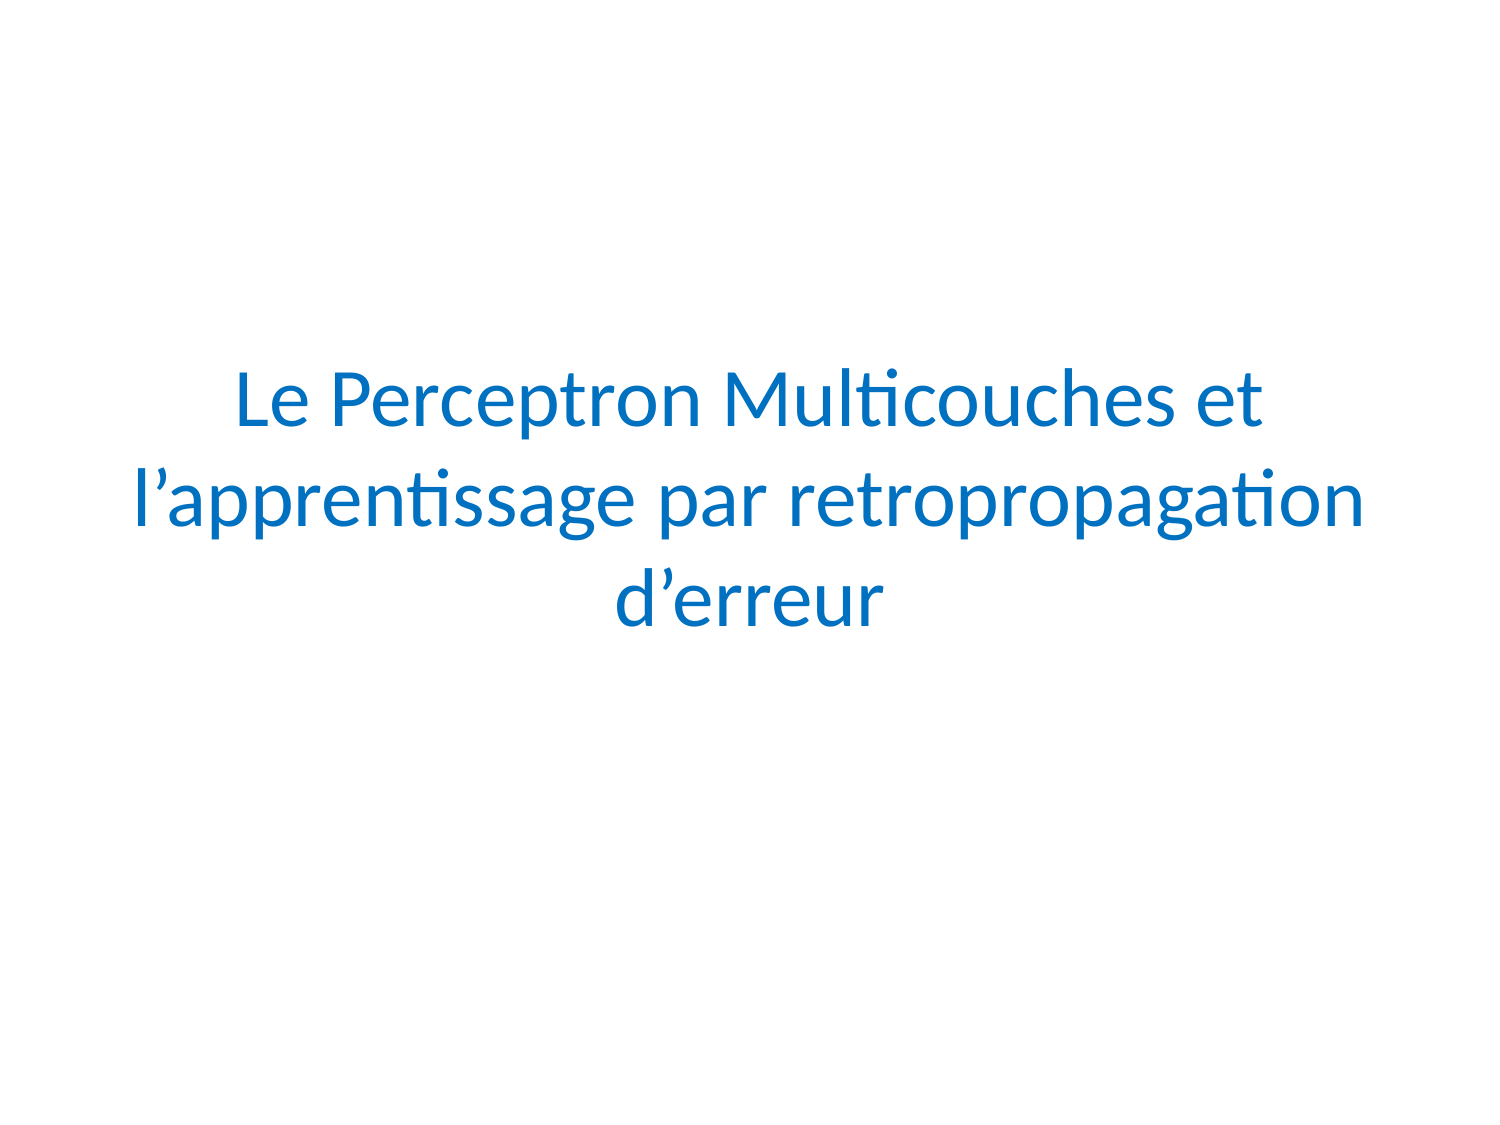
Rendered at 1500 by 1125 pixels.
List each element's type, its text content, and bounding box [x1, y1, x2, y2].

title Le Perceptron Multicouches et l’apprentissage par retropropagation d’erreur [112, 349, 1388, 638]
